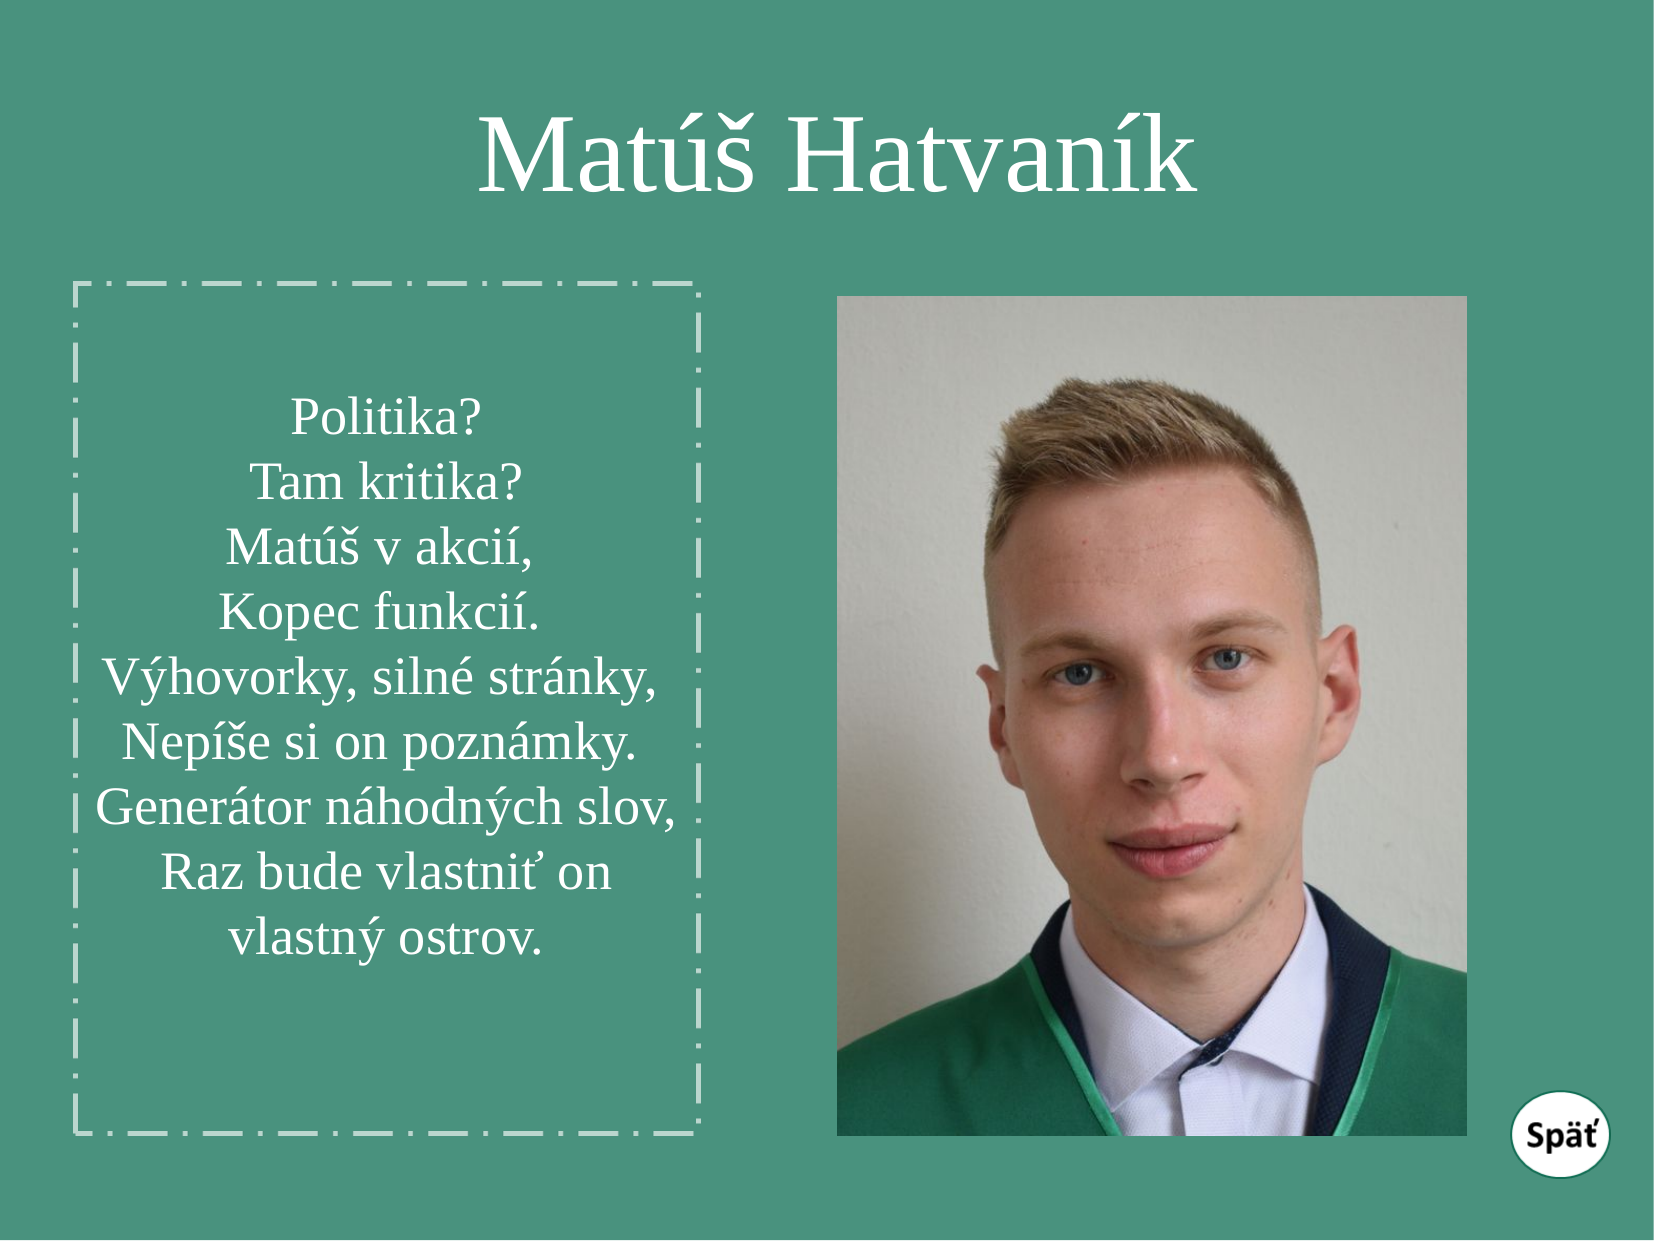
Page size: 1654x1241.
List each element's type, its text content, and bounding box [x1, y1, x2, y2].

text_box Matúš Hatvaník [233, 71, 1441, 222]
picture [837, 296, 1467, 1136]
picture [73, 281, 701, 1136]
picture [1502, 1090, 1622, 1181]
